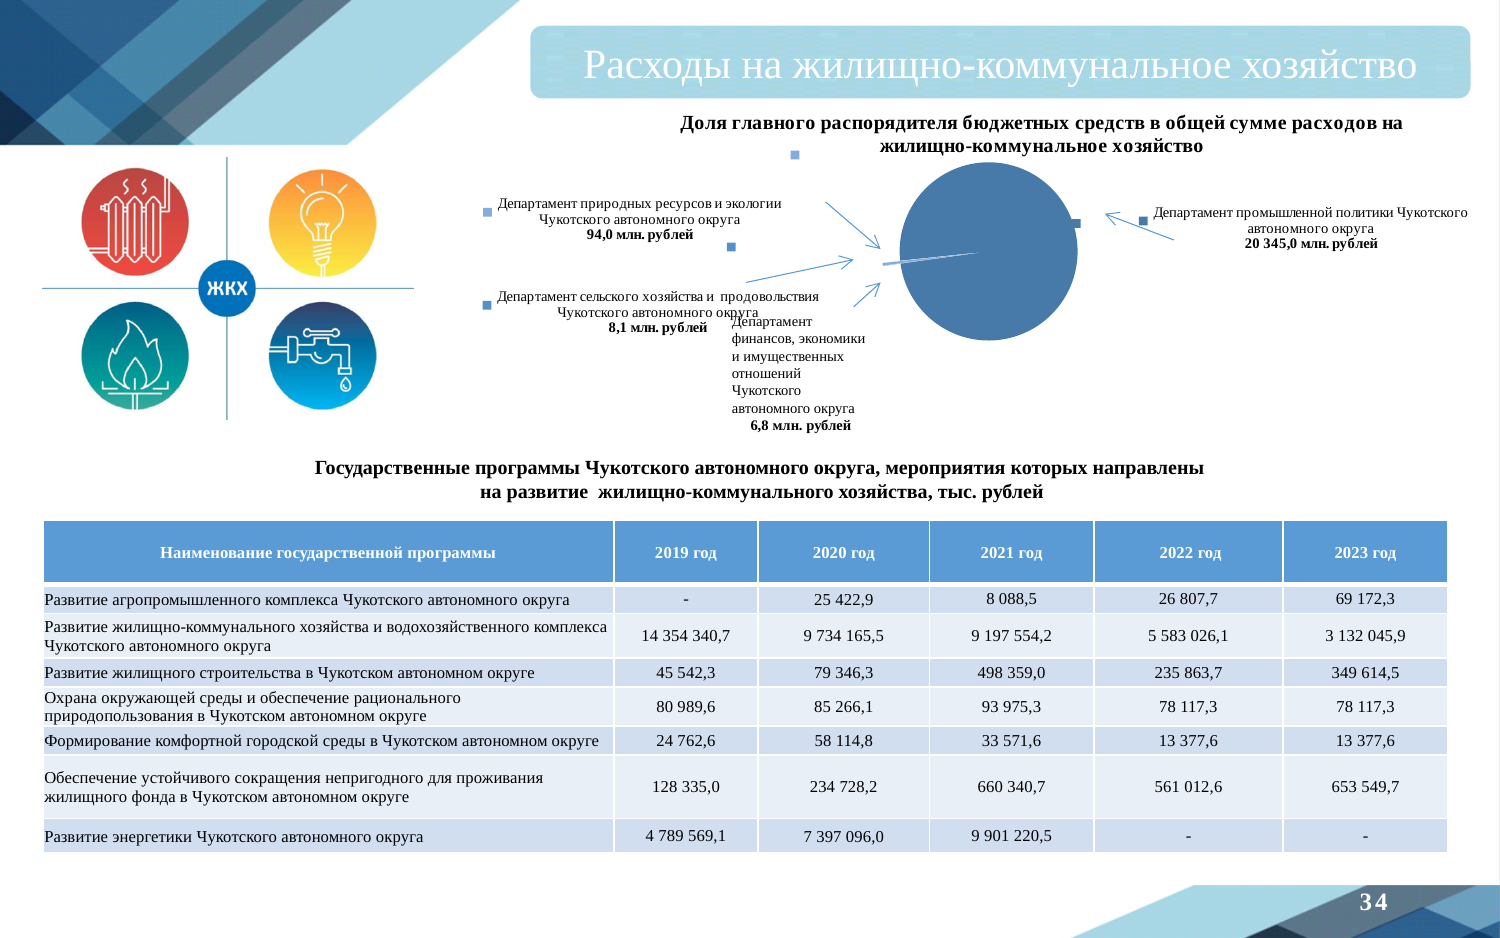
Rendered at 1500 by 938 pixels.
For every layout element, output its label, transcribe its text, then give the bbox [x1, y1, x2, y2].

table_header 2023 год [1284, 521, 1447, 582]
table_cell 26 807,7 [1095, 587, 1282, 613]
table_header Наименование государственной программы [44, 521, 613, 582]
table_header 2020 год [759, 521, 929, 582]
text_box Департамент финансов, экономики и имущественных отношений Чукотского автономного округа 6,8 млн. рублей [717, 404, 885, 442]
table_cell 93 975,3 [930, 688, 1093, 725]
table_cell 24 762,6 [615, 727, 757, 754]
table_cell 9 734 165,5 [759, 614, 929, 657]
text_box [825, 201, 881, 250]
table_cell 8 088,5 [930, 587, 1093, 613]
table_cell 349 614,5 [1284, 659, 1447, 686]
picture [0, 0, 1500, 938]
table_cell 234 728,2 [759, 756, 929, 818]
table_cell 235 863,7 [1095, 659, 1282, 686]
table_cell - [1095, 819, 1282, 852]
table_cell 561 012,6 [1095, 756, 1282, 818]
table_cell 25 422,9 [759, 587, 929, 613]
table_cell Формирование комфортной городской среды в Чукотском автономном округе [44, 727, 613, 754]
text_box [746, 259, 854, 283]
table_cell 78 117,3 [1095, 688, 1282, 725]
table_header 2022 год [1095, 521, 1282, 582]
table_header 2021 год [930, 521, 1093, 582]
table_cell 7 397 096,0 [759, 819, 929, 852]
table_cell 660 340,7 [930, 756, 1093, 818]
chart [482, 62, 1471, 404]
table_cell 4 789 569,1 [615, 819, 757, 852]
table_cell Обеспечение устойчивого сокращения непригодного для проживания жилищного фонда в Чукотском автономном округе [44, 756, 613, 818]
table_cell 69 172,3 [1284, 587, 1447, 613]
table_cell 33 571,6 [930, 727, 1093, 754]
table_cell 13 377,6 [1284, 727, 1447, 754]
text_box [1104, 213, 1174, 240]
table_cell 9 901 220,5 [930, 819, 1093, 852]
table_cell 78 117,3 [1284, 688, 1447, 725]
table_cell - [615, 587, 757, 613]
table_cell 13 377,6 [1095, 727, 1282, 754]
table_cell Развитие жилищно-коммунального хозяйства и водохозяйственного комплекса Чукотского автономного округа [44, 614, 613, 657]
table_cell Охрана окружающей среды и обеспечение рационального природопользования в Чукотском автономном округе [44, 688, 613, 725]
table_cell Развитие жилищного строительства в Чукотском автономном округе [44, 659, 613, 686]
slide_number 34 [1065, 875, 1403, 926]
table_cell 85 266,1 [759, 688, 929, 725]
table_cell 498 359,0 [930, 659, 1093, 686]
table_cell 5 583 026,1 [1095, 614, 1282, 657]
table_cell 80 989,6 [615, 688, 757, 725]
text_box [853, 282, 881, 307]
table_cell 653 549,7 [1284, 756, 1447, 818]
table_cell 45 542,3 [615, 659, 757, 686]
text_box Государственные программы Чукотского автономного округа, мероприятия которых направлены на развитие жилищно-коммунального хозяйства, тыс. рублей [52, 448, 1472, 509]
table_cell 128 335,0 [615, 756, 757, 818]
table_cell Развитие энергетики Чукотского автономного округа [44, 819, 613, 852]
table_cell 3 132 045,9 [1284, 614, 1447, 657]
table_cell 58 114,8 [759, 727, 929, 754]
table_header 2019 год [615, 521, 757, 582]
table_cell 79 346,3 [759, 659, 929, 686]
table_cell Развитие агропромышленного комплекса Чукотского автономного округа [44, 587, 613, 613]
table_cell 9 197 554,2 [930, 614, 1093, 657]
table_cell 14 354 340,7 [615, 614, 757, 657]
text_box Расходы на жилищно-коммунальное хозяйство [529, 24, 1472, 90]
table_cell - [1284, 819, 1447, 852]
